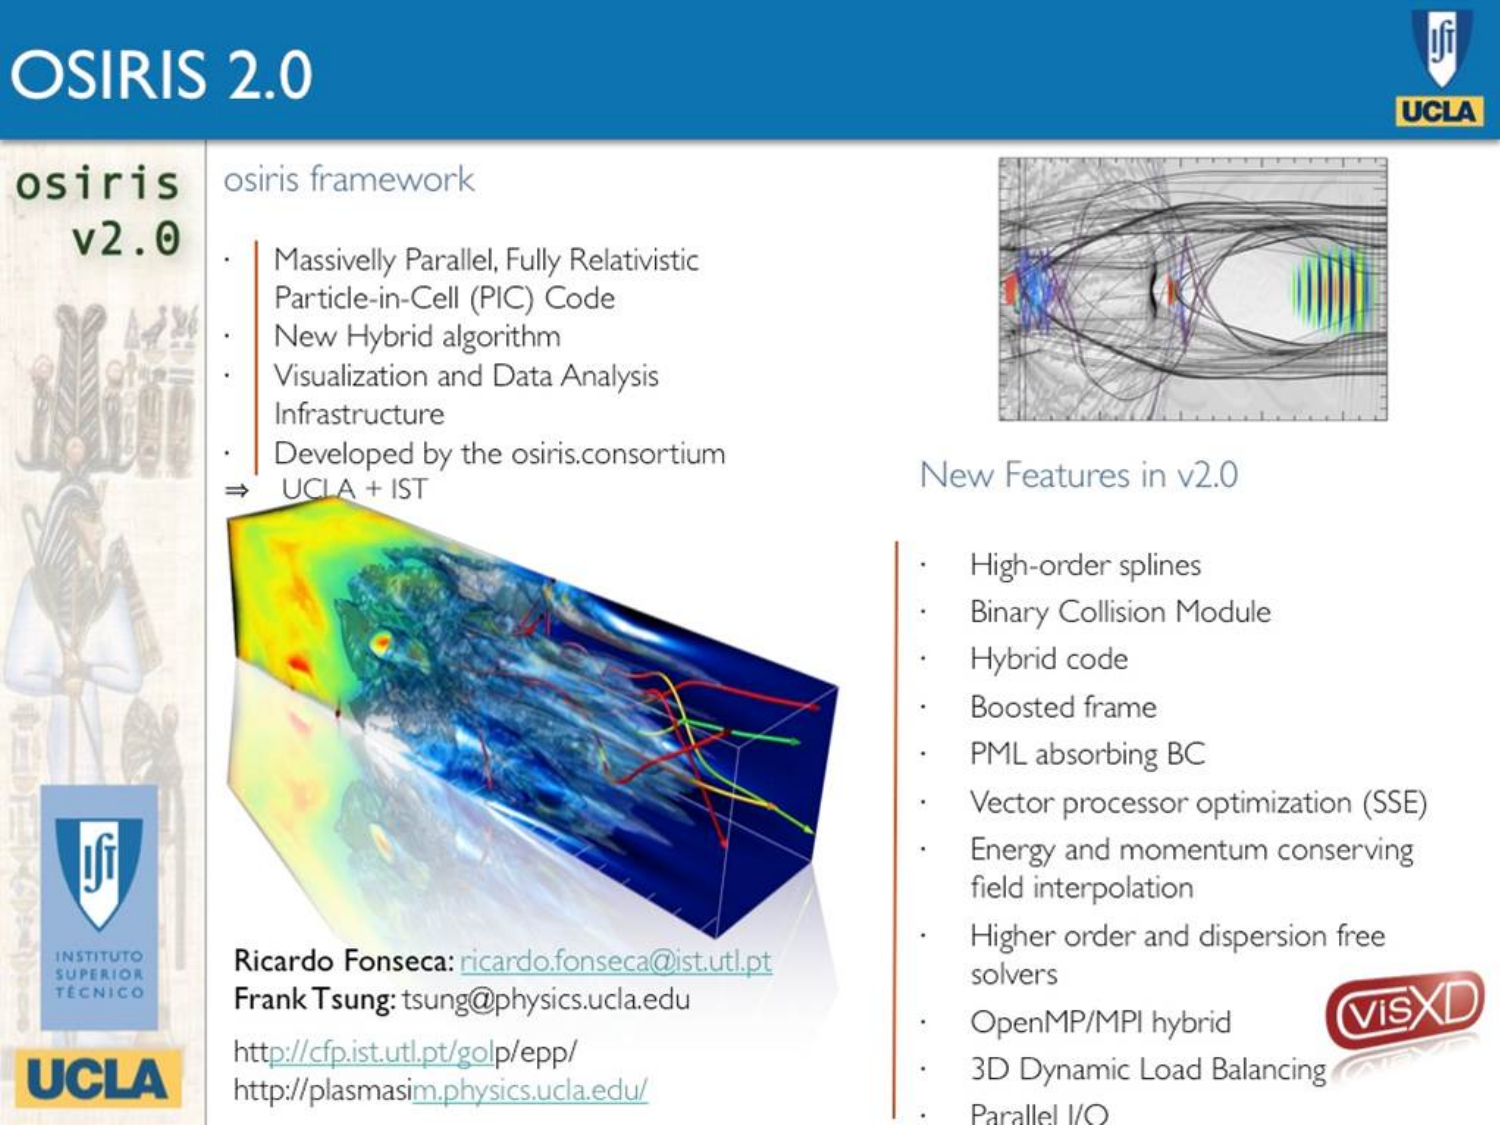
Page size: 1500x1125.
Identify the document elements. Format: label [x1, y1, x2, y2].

list [0, 0, 1500, 1125]
